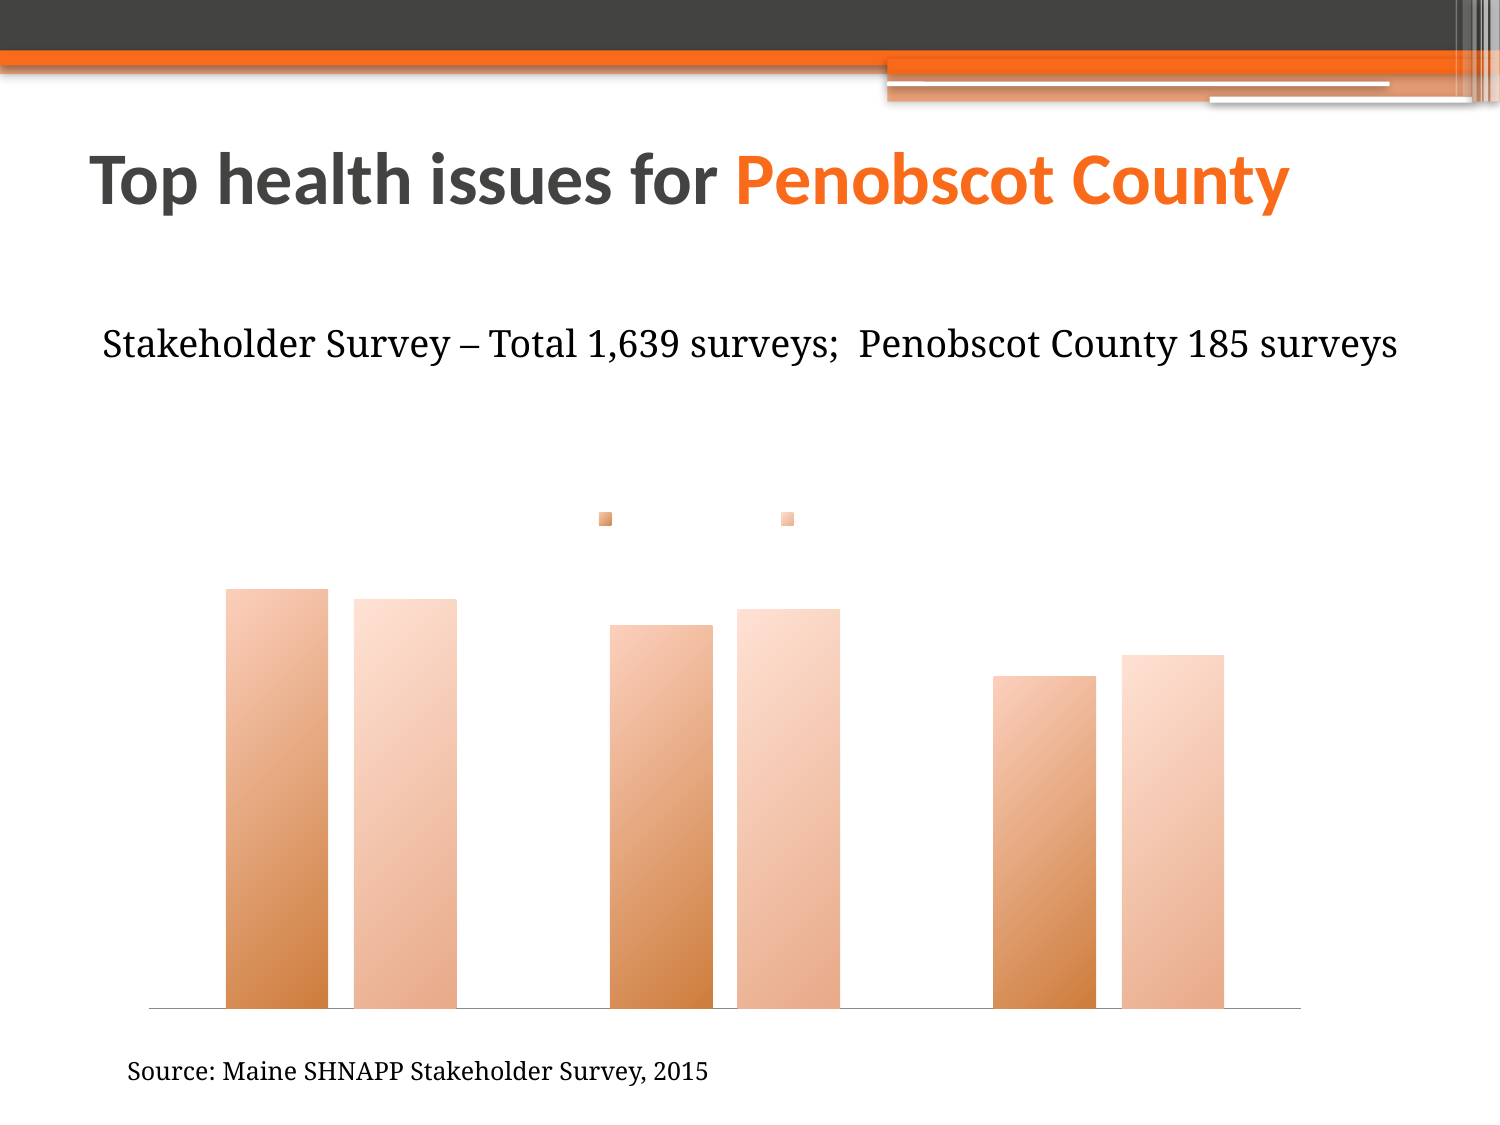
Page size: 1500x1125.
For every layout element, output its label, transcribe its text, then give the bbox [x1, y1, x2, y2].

chart [124, 372, 1326, 1049]
text_box Source: Maine SHNAPP Stakeholder Survey, 2015 [112, 1048, 763, 1093]
text_box Stakeholder Survey – Total 1,639 surveys; Penobscot County 185 surveys [87, 312, 1463, 373]
title Top health issues for Penobscot County [75, 87, 1425, 263]
